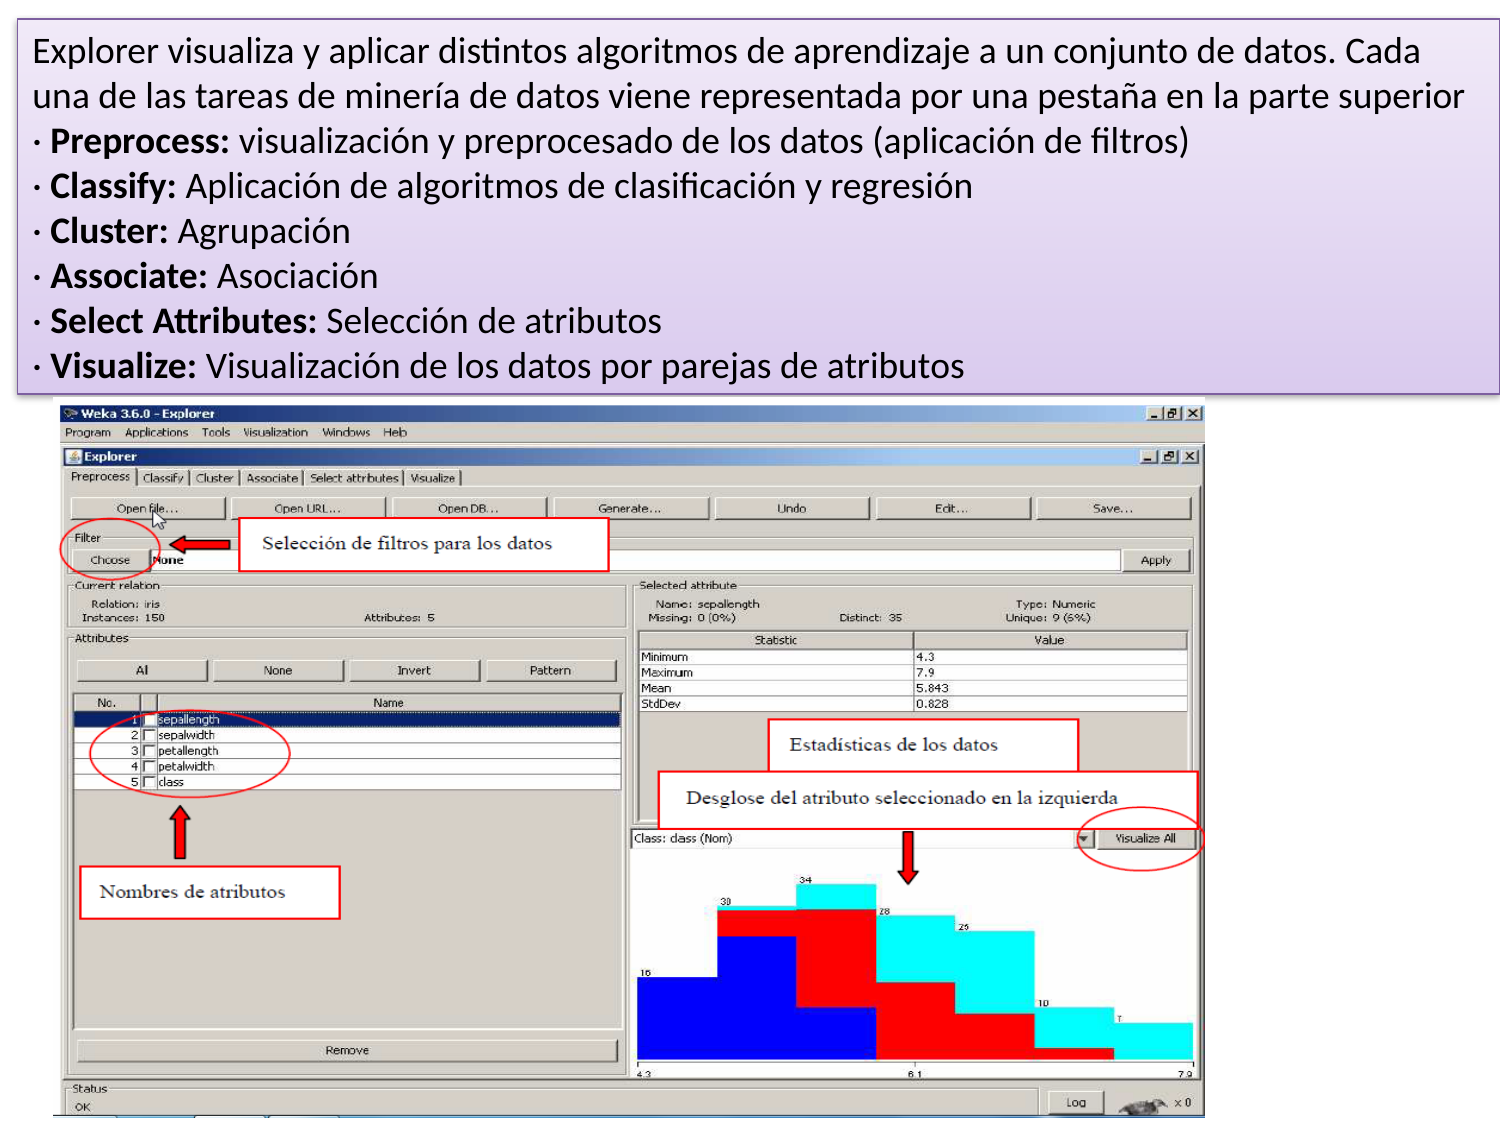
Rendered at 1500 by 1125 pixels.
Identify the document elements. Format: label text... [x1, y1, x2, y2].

text_box Explorer visualiza y aplicar distintos algoritmos de aprendizaje a un conjunto de datos. Cada una de las tareas de minería de datos viene representada por una pestaña en la parte superior · Preprocess: visualización y preprocesado de los datos (aplicación de filtros) · Classify: Aplicación de algoritmos de clasificación y regresión · Cluster: Agrupación · Associate: Asociación · Select Attributes: Selección de atributos · Visualize: Visualización de los datos por parejas de atributos [17, 18, 1500, 395]
picture [52, 397, 1205, 1118]
